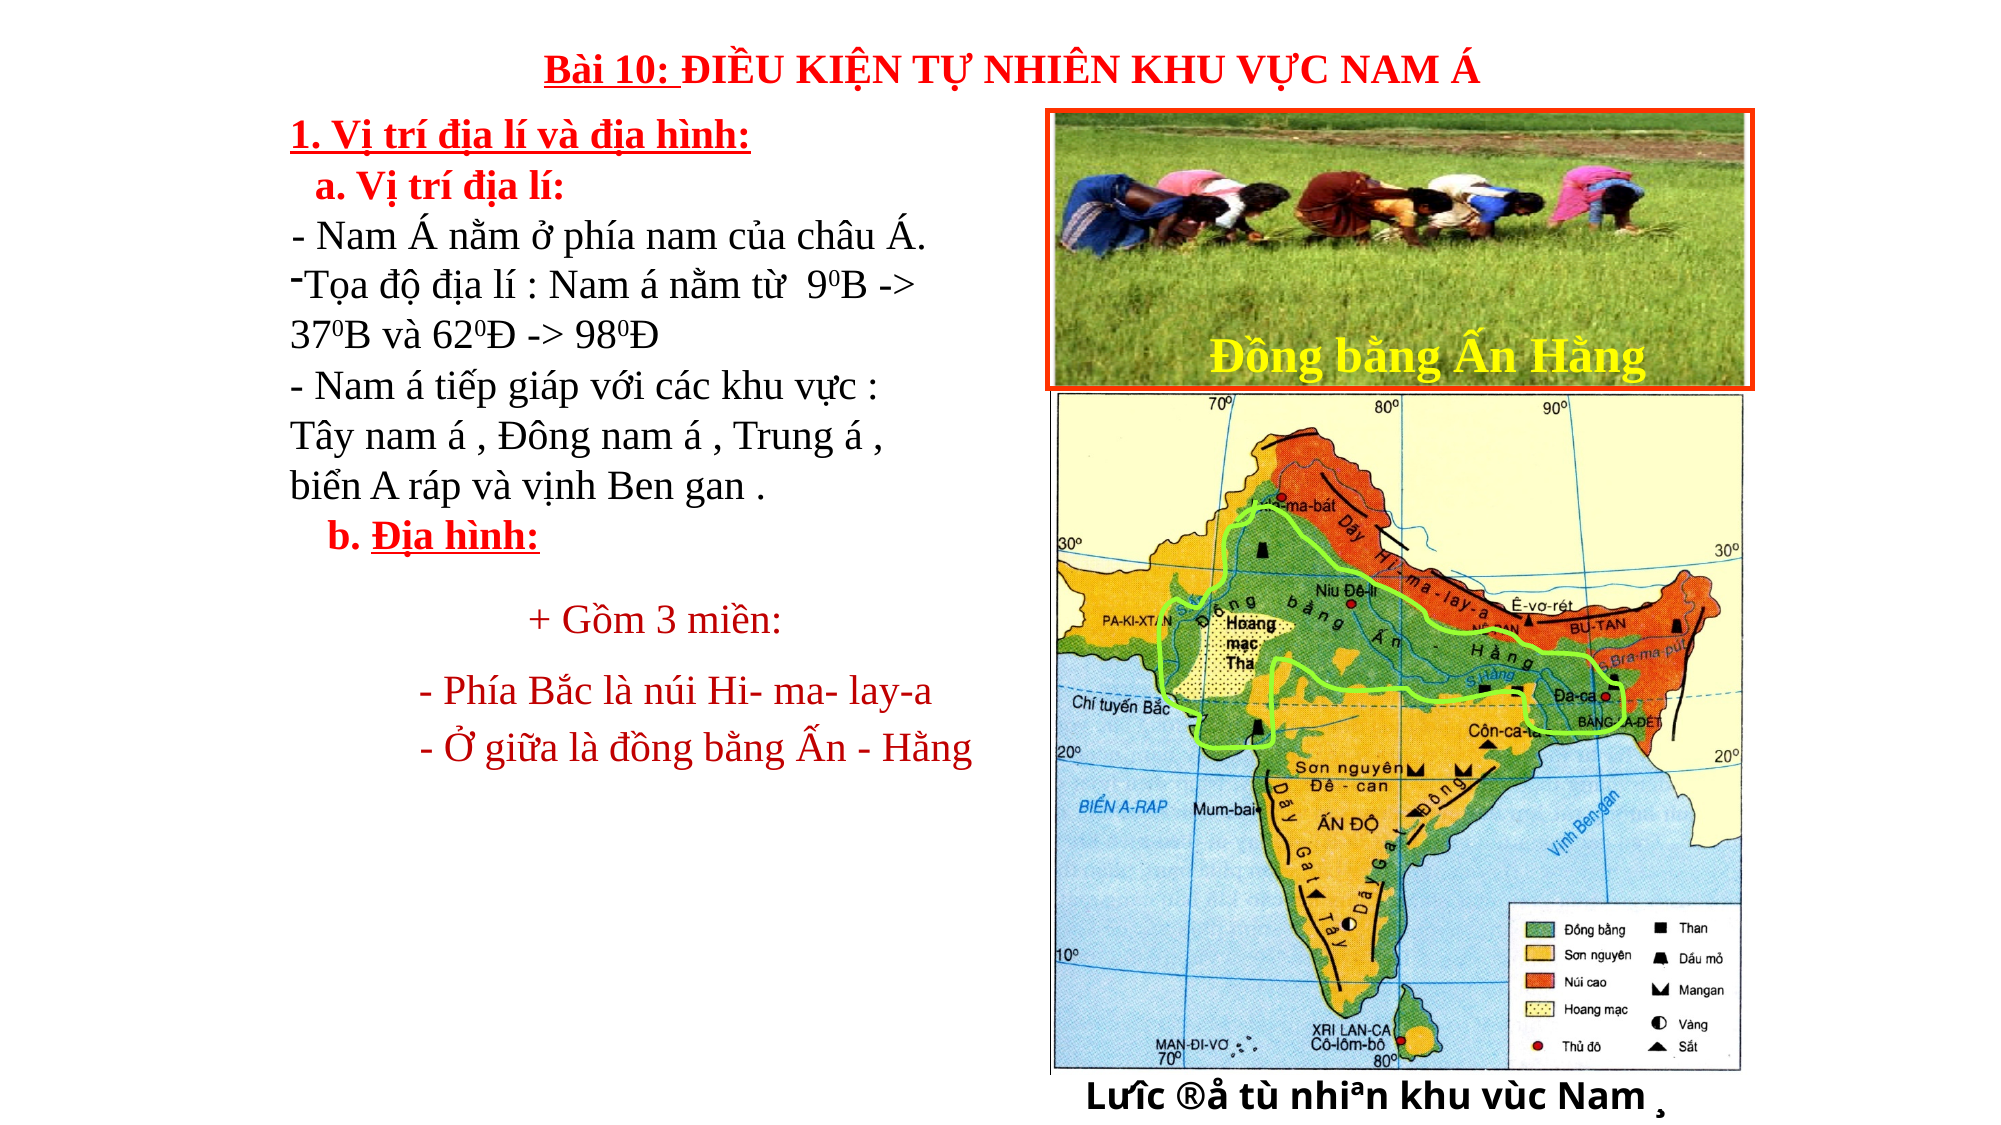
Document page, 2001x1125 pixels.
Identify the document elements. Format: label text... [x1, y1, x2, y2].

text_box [1049, 112, 1751, 391]
text_box - Ở giữa là đồng bằng Ấn - Hằng [404, 712, 999, 778]
text_box Tọa độ địa lí : Nam á nằm từ 90B -> 370B và 620Đ -> 980Đ [275, 249, 945, 365]
text_box b. Địa hình: [312, 500, 725, 565]
text_box 1. Vị trí địa lí và địa hình: [274, 99, 1088, 165]
text_box L­ưîc ®å tù nhiªn khu vùc Nam ¸ [1062, 1085, 1688, 1125]
text_box + Gồm 3 miền: [513, 584, 798, 650]
text_box Bài 10: ĐIỀU KIỆN TỰ NHIÊN KHU VỰC NAM Á [512, 34, 1513, 100]
text_box - Nam á tiếp giáp với các khu vực : Tây nam á , Đông nam á , Trung á , biển A ráp và vịnh Ben gan . [274, 350, 920, 515]
text_box a. Vị trí địa lí: [300, 149, 850, 215]
text_box - Nam Á nằm ở phía nam của châu Á. [276, 200, 943, 249]
text_box - Phía Bắc là núi Hi- ma- lay-a [404, 655, 959, 720]
picture [1049, 391, 1751, 1076]
